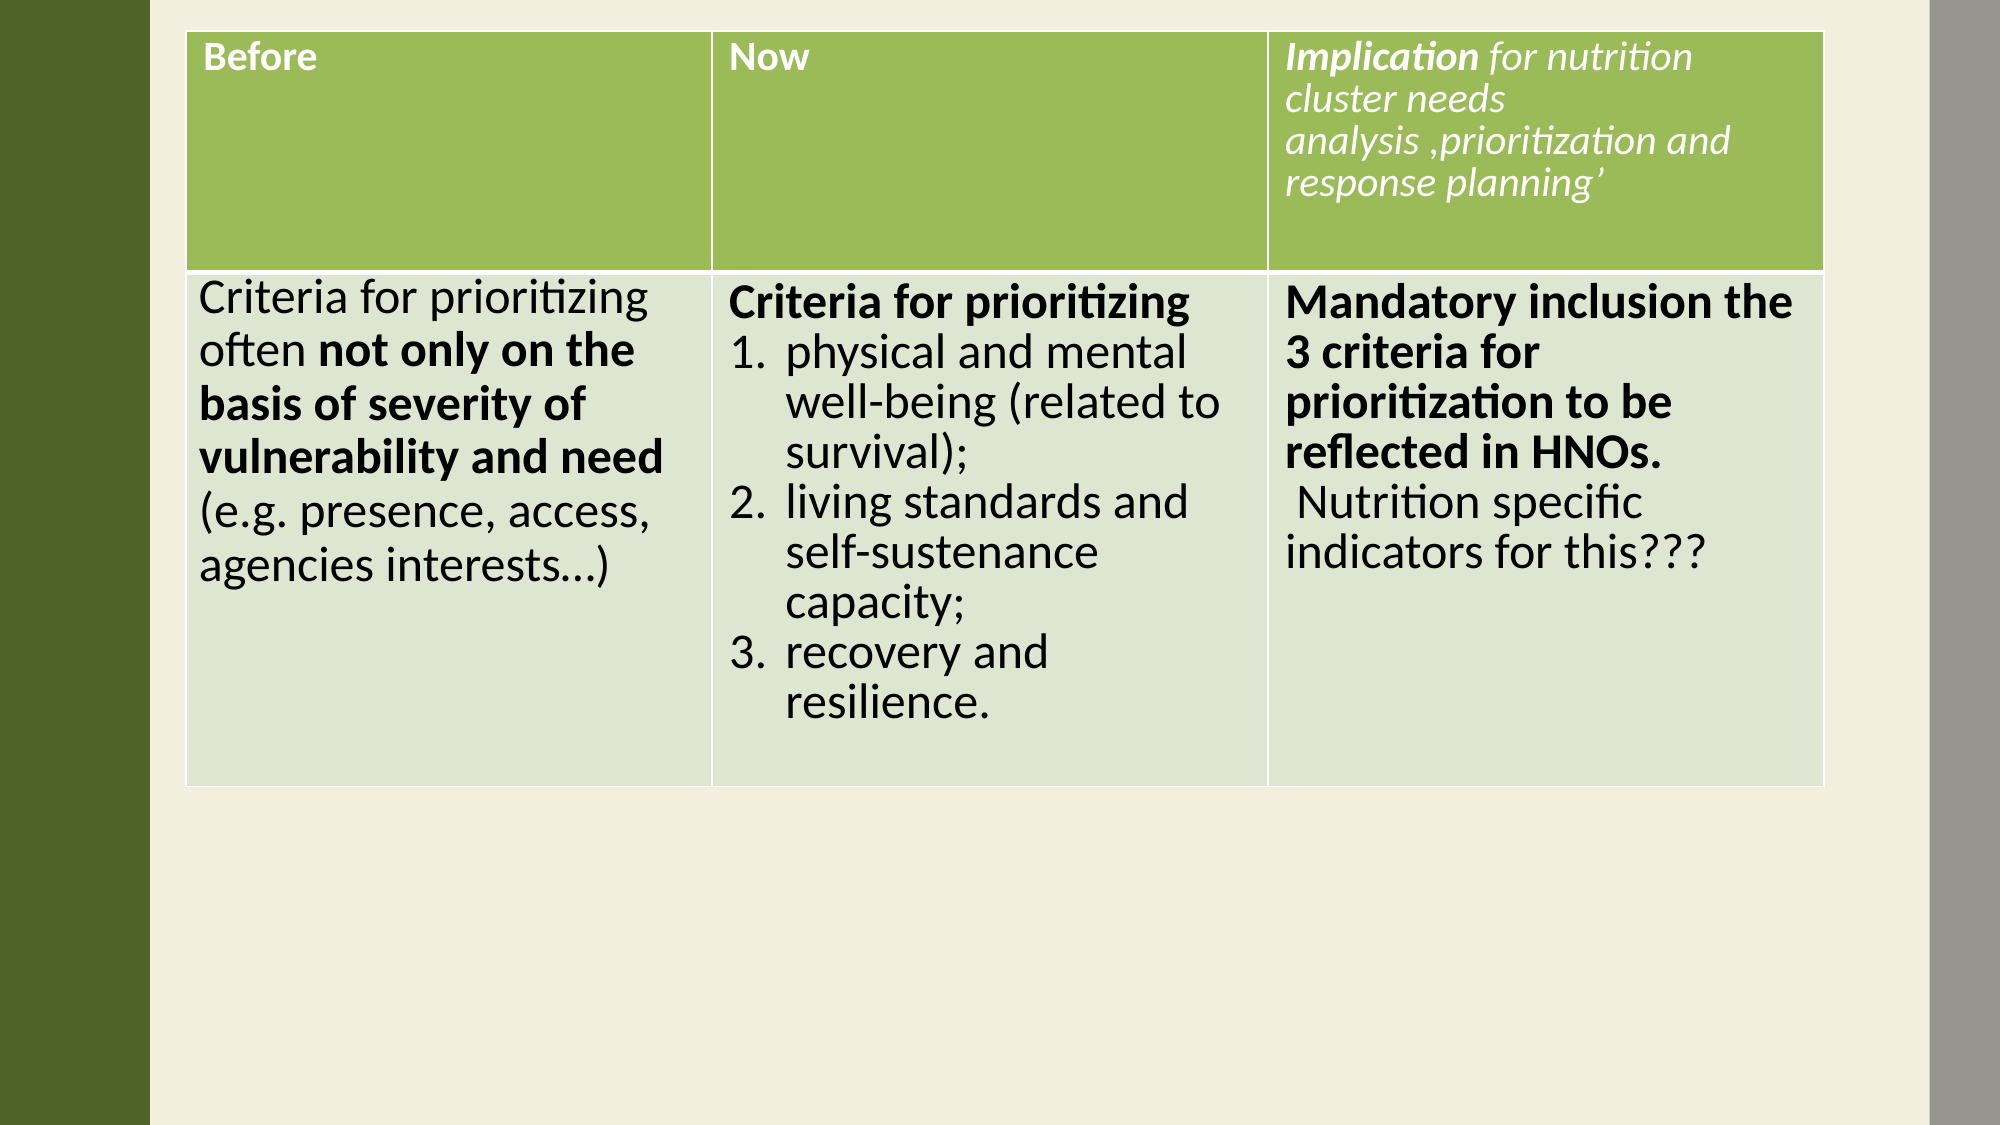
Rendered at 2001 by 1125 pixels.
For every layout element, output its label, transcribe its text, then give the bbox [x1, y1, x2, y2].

table_header Implication for nutrition cluster needs analysis ,prioritization and response planning’ [1269, 32, 1823, 270]
table_header Before [187, 32, 711, 270]
table_cell Criteria for prioritizing physical and mental well-being (related to survival); living standards and self-sustenance capacity; recovery and resilience. [713, 275, 1267, 786]
table_cell Criteria for prioritizing often not only on the basis of severity of vulnerability and need (e.g. presence, access, agencies interests…) [187, 275, 711, 786]
text_box [0, 0, 152, 1125]
table_cell Mandatory inclusion the 3 criteria for prioritization to be reflected in HNOs. Nutrition specific indicators for this??? [1269, 275, 1823, 786]
text_box [152, 0, 1928, 1125]
table_header Now [713, 32, 1267, 270]
text_box [1928, 0, 2000, 1125]
